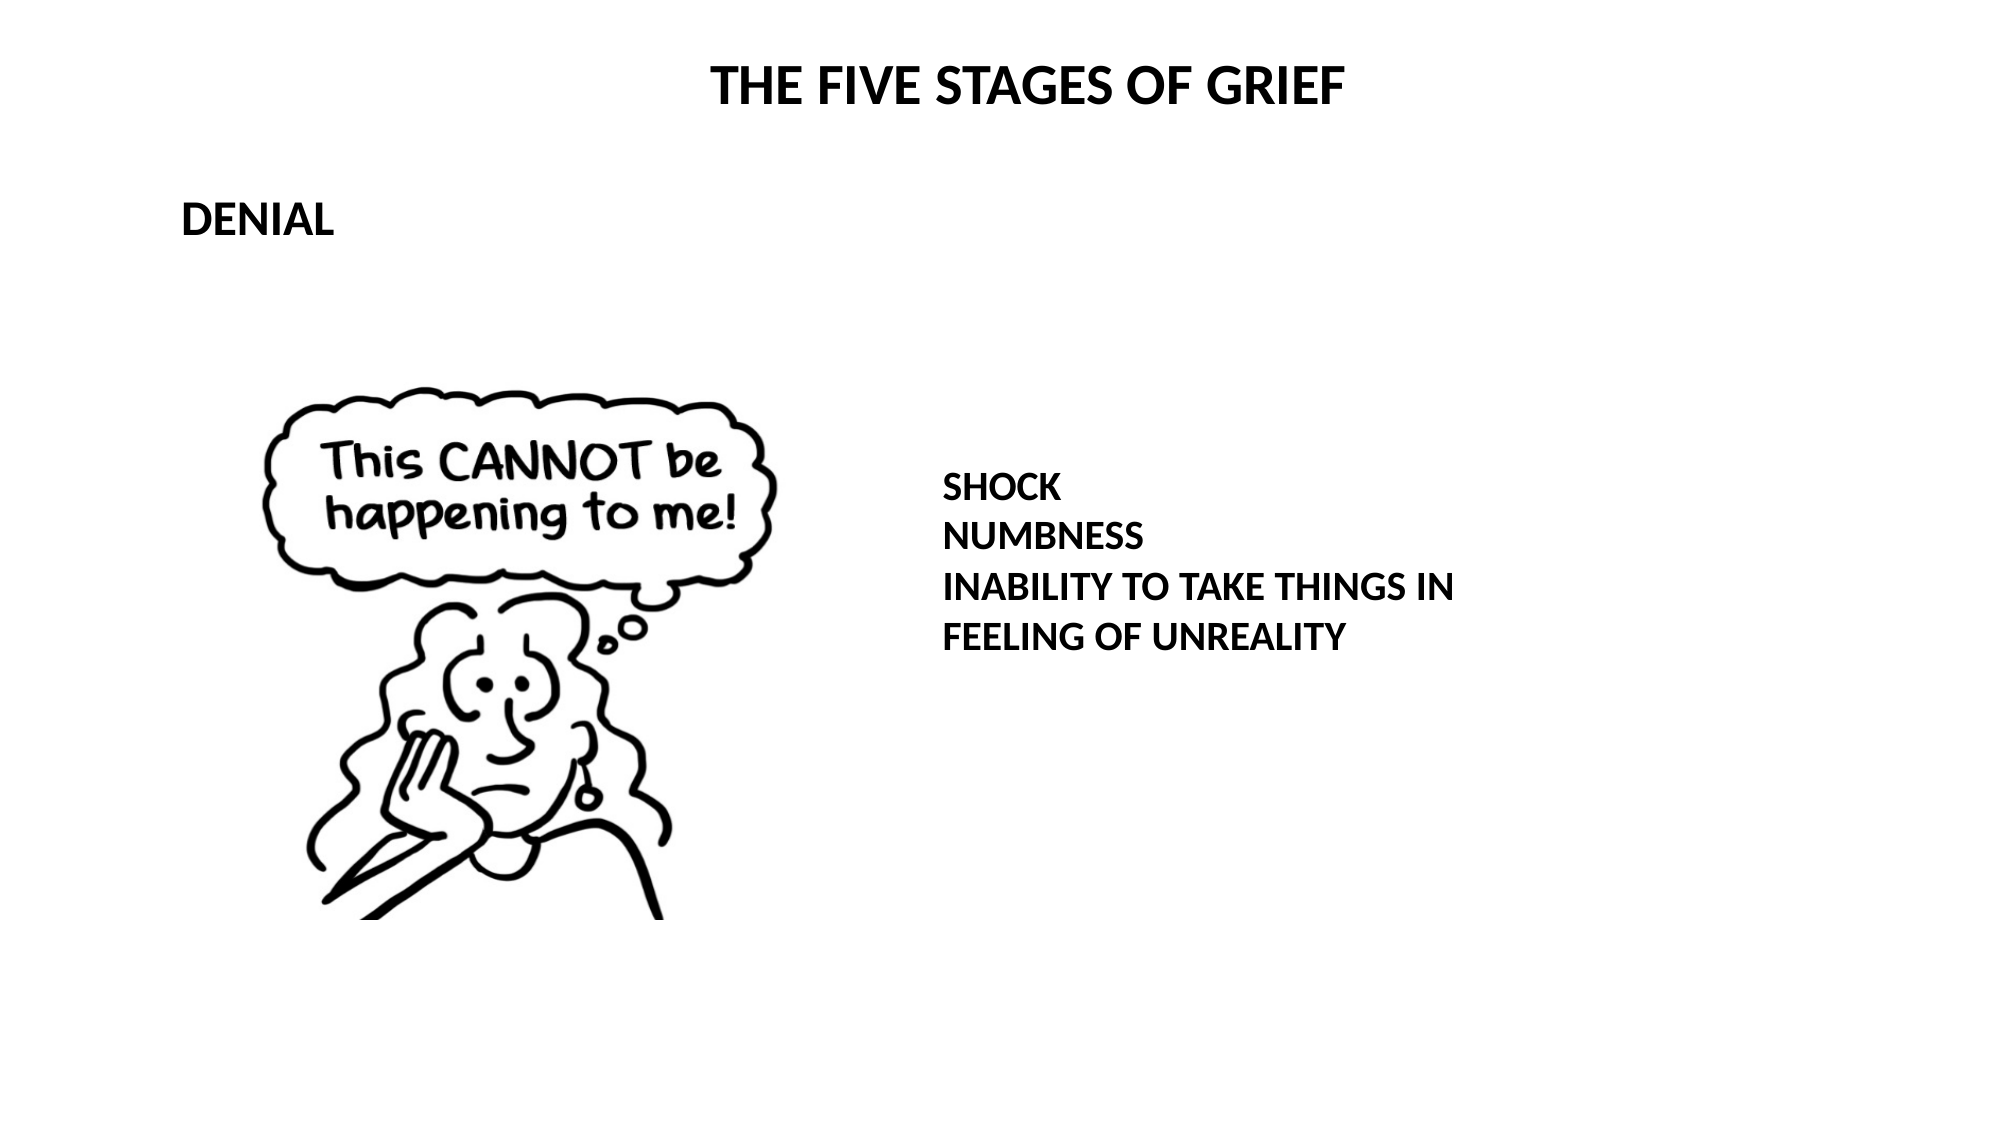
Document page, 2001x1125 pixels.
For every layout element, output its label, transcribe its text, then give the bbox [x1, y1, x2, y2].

text_box SHOCK NUMBNESS INABILITY TO TAKE THINGS IN FEELING OF UNREALITY [927, 443, 1482, 666]
picture [234, 374, 789, 920]
text_box DENIAL [157, 178, 350, 253]
text_box THE FIVE STAGES OF GRIEF [695, 38, 1363, 124]
